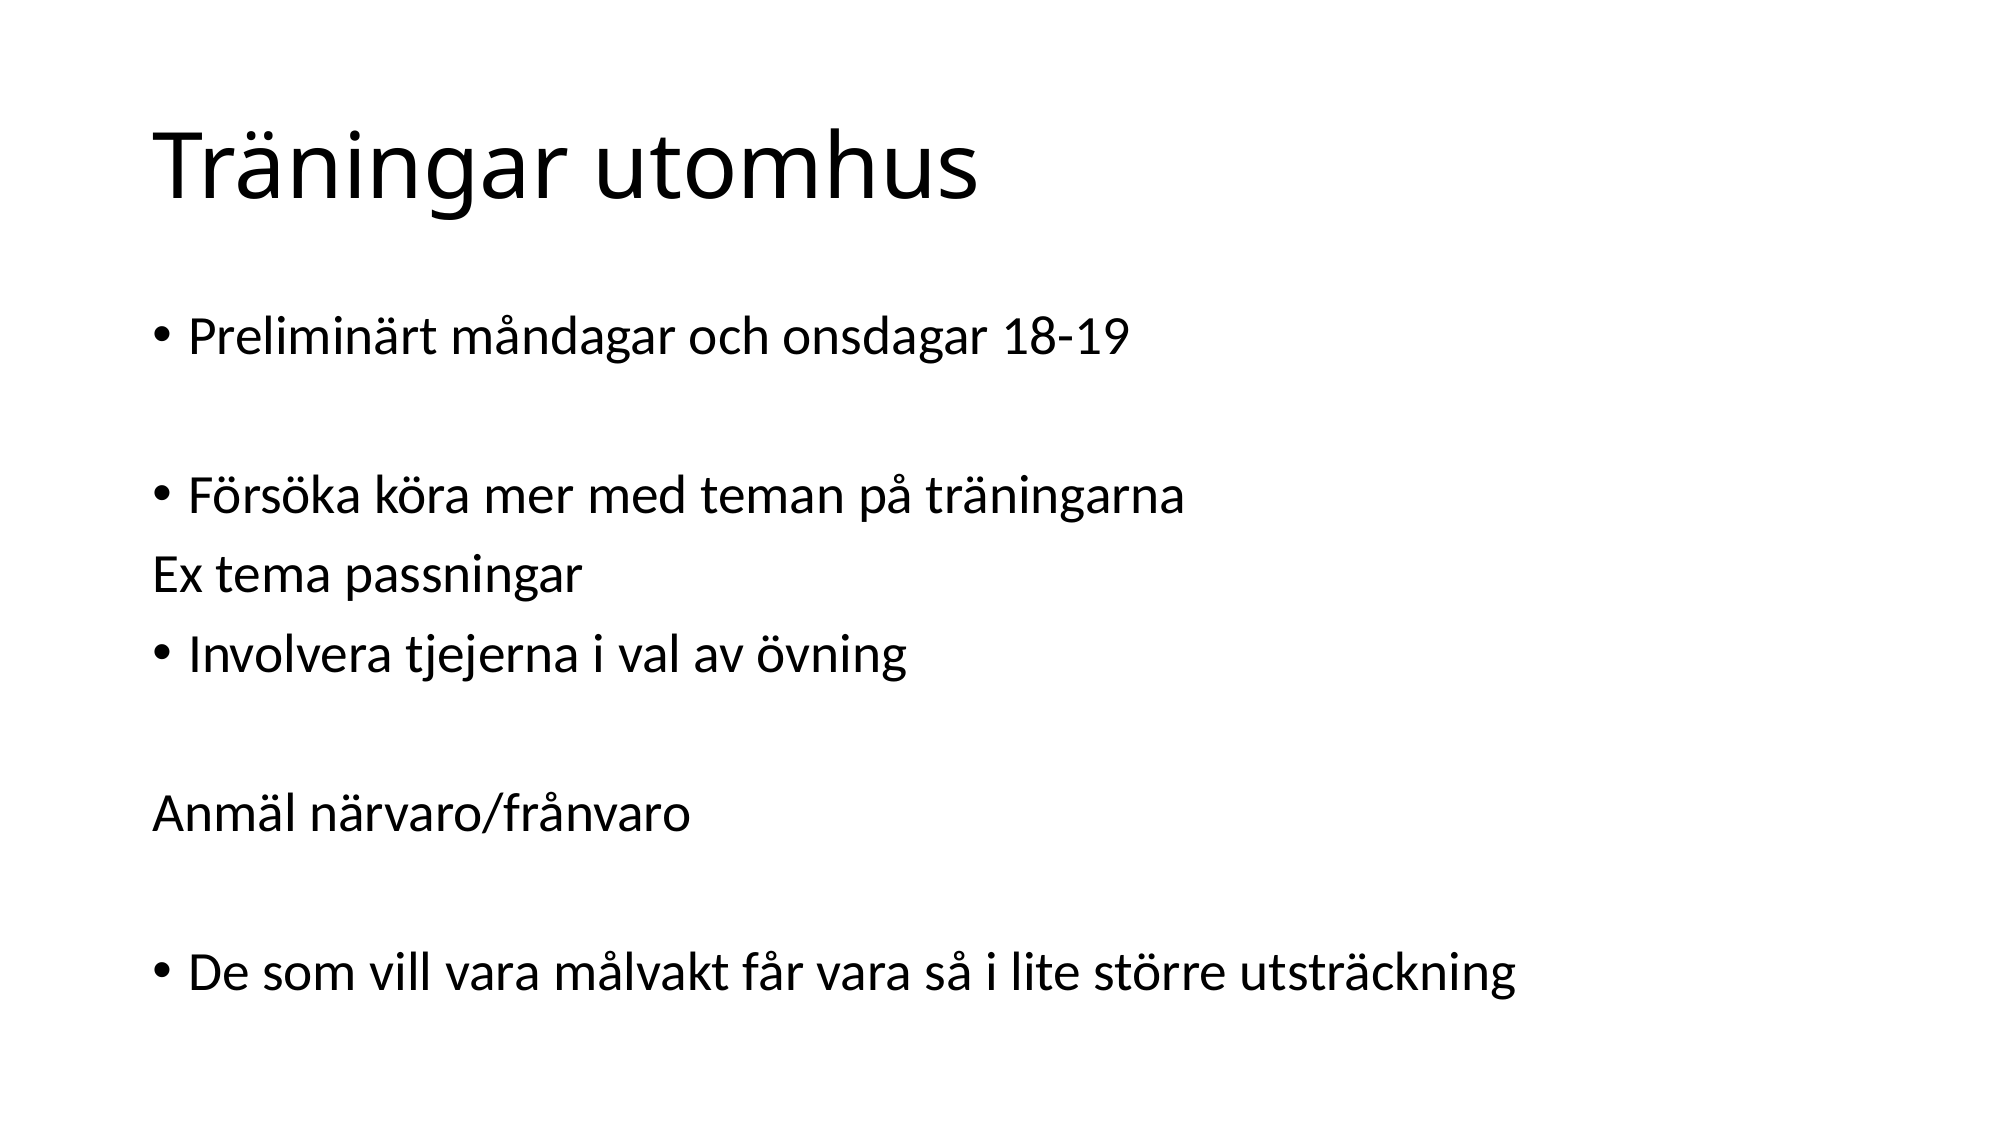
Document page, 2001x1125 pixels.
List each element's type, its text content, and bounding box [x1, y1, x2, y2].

list Preliminärt måndagar och onsdagar 18-19 Försöka köra mer med teman på träningarna Ex tema passningar Involvera tjejerna i val av övning Anmäl närvaro/frånvaro De som vill vara målvakt får vara så i lite större utsträckning [137, 299, 1863, 1014]
title Träningar utomhus [137, 59, 1863, 278]
